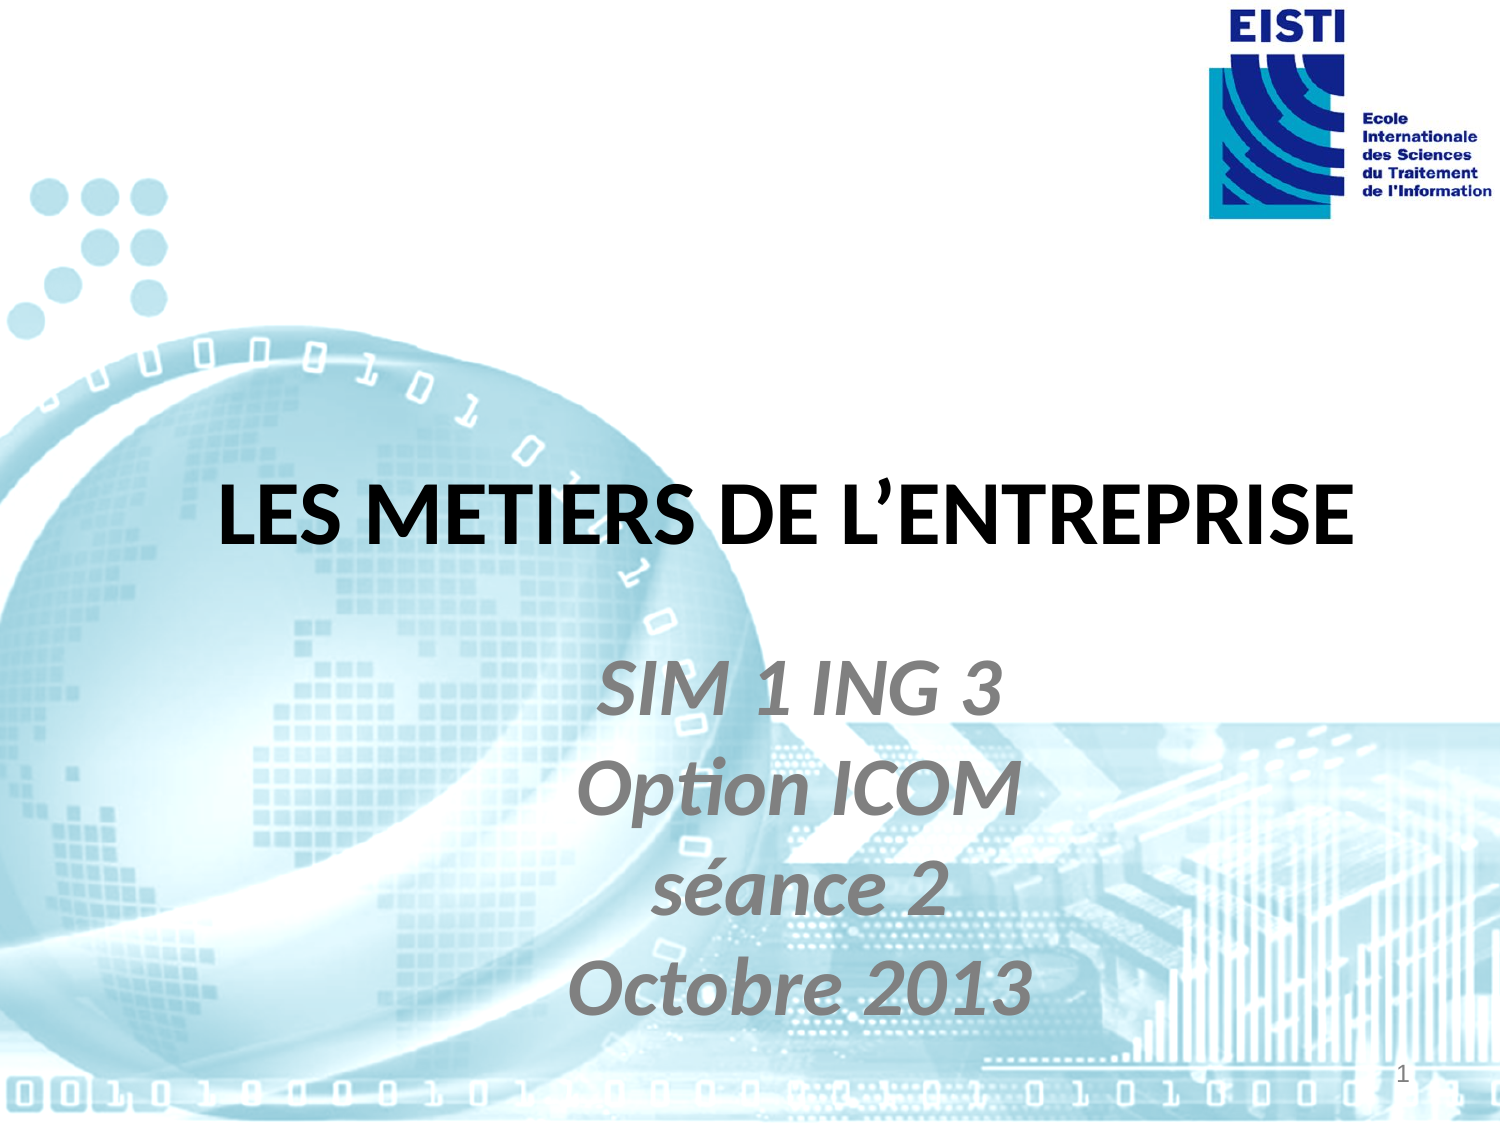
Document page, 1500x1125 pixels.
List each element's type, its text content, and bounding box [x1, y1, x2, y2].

slide_number 1 [1325, 1042, 1425, 1103]
picture [1199, 0, 1500, 226]
picture [0, 164, 1500, 1125]
text_box LES METIERS DE L’ENTREPRISE [149, 387, 1425, 629]
text_box SIM 1 ING 3 Option ICOM séance 2 Octobre 2013 [274, 624, 1325, 913]
